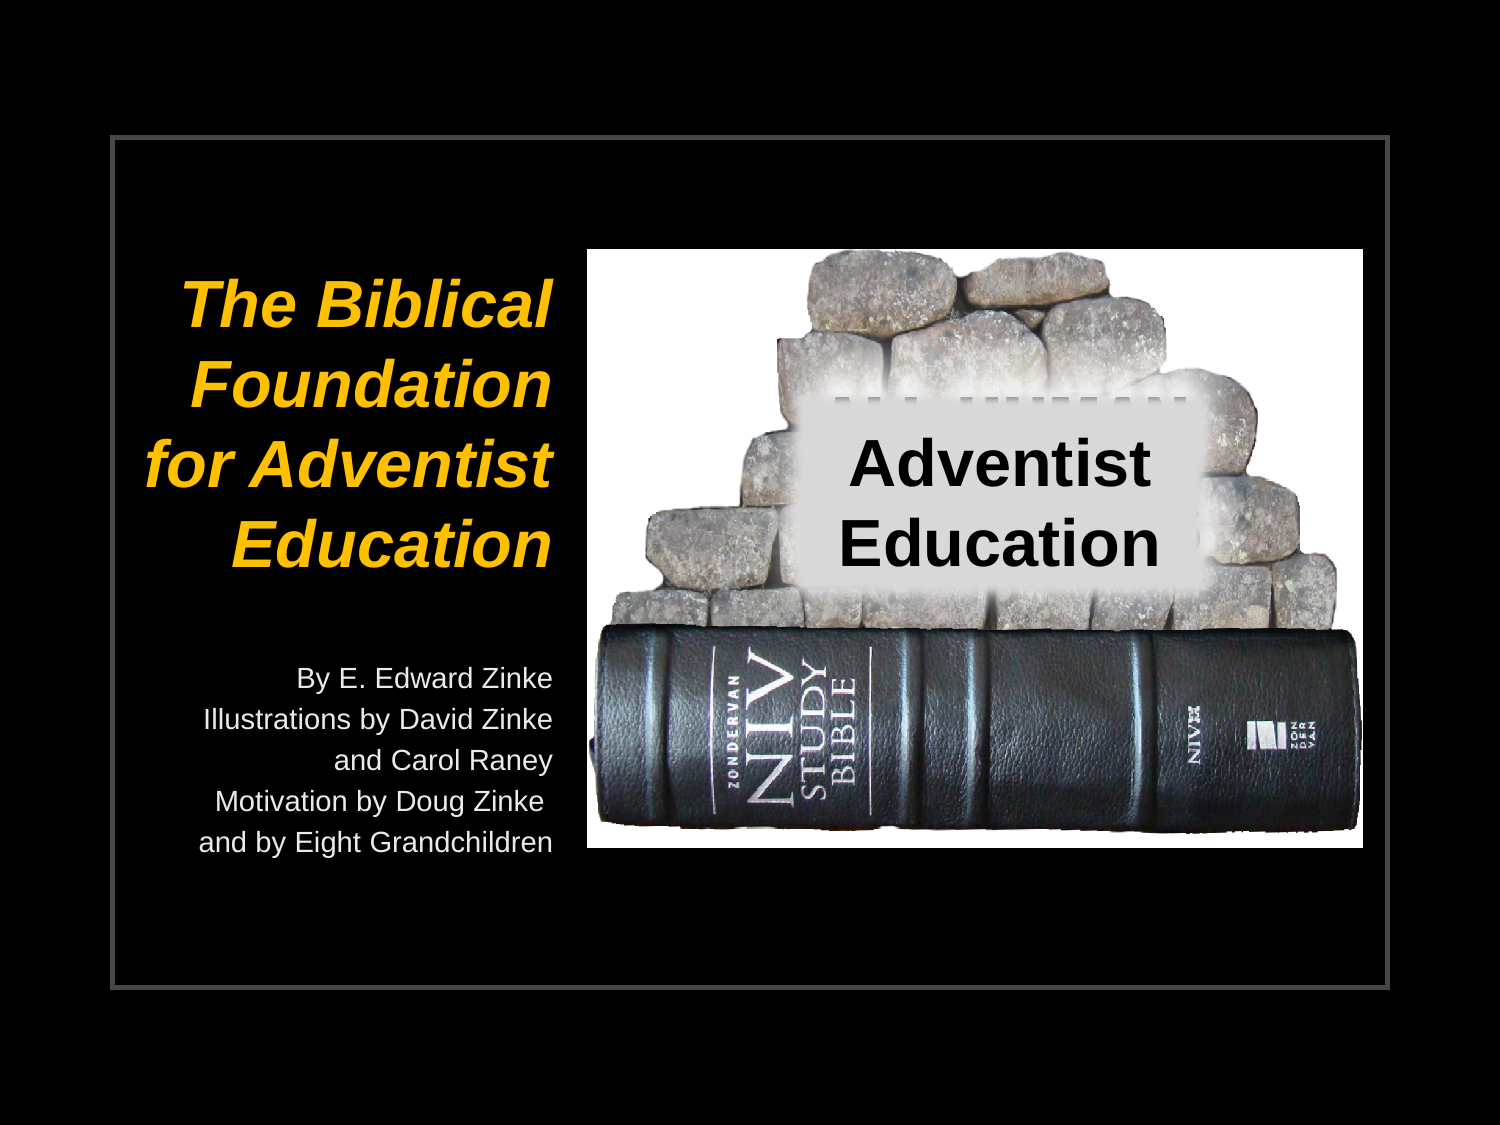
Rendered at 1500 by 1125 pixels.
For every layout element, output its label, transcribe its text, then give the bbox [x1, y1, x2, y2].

list By E. Edward Zinke Illustrations by David Zinke and Carol Raney Motivation by Doug Zinke and by Eight Grandchildren [129, 652, 569, 921]
picture [587, 249, 1363, 848]
title The Biblical Foundation for Adventist Education [75, 213, 569, 589]
